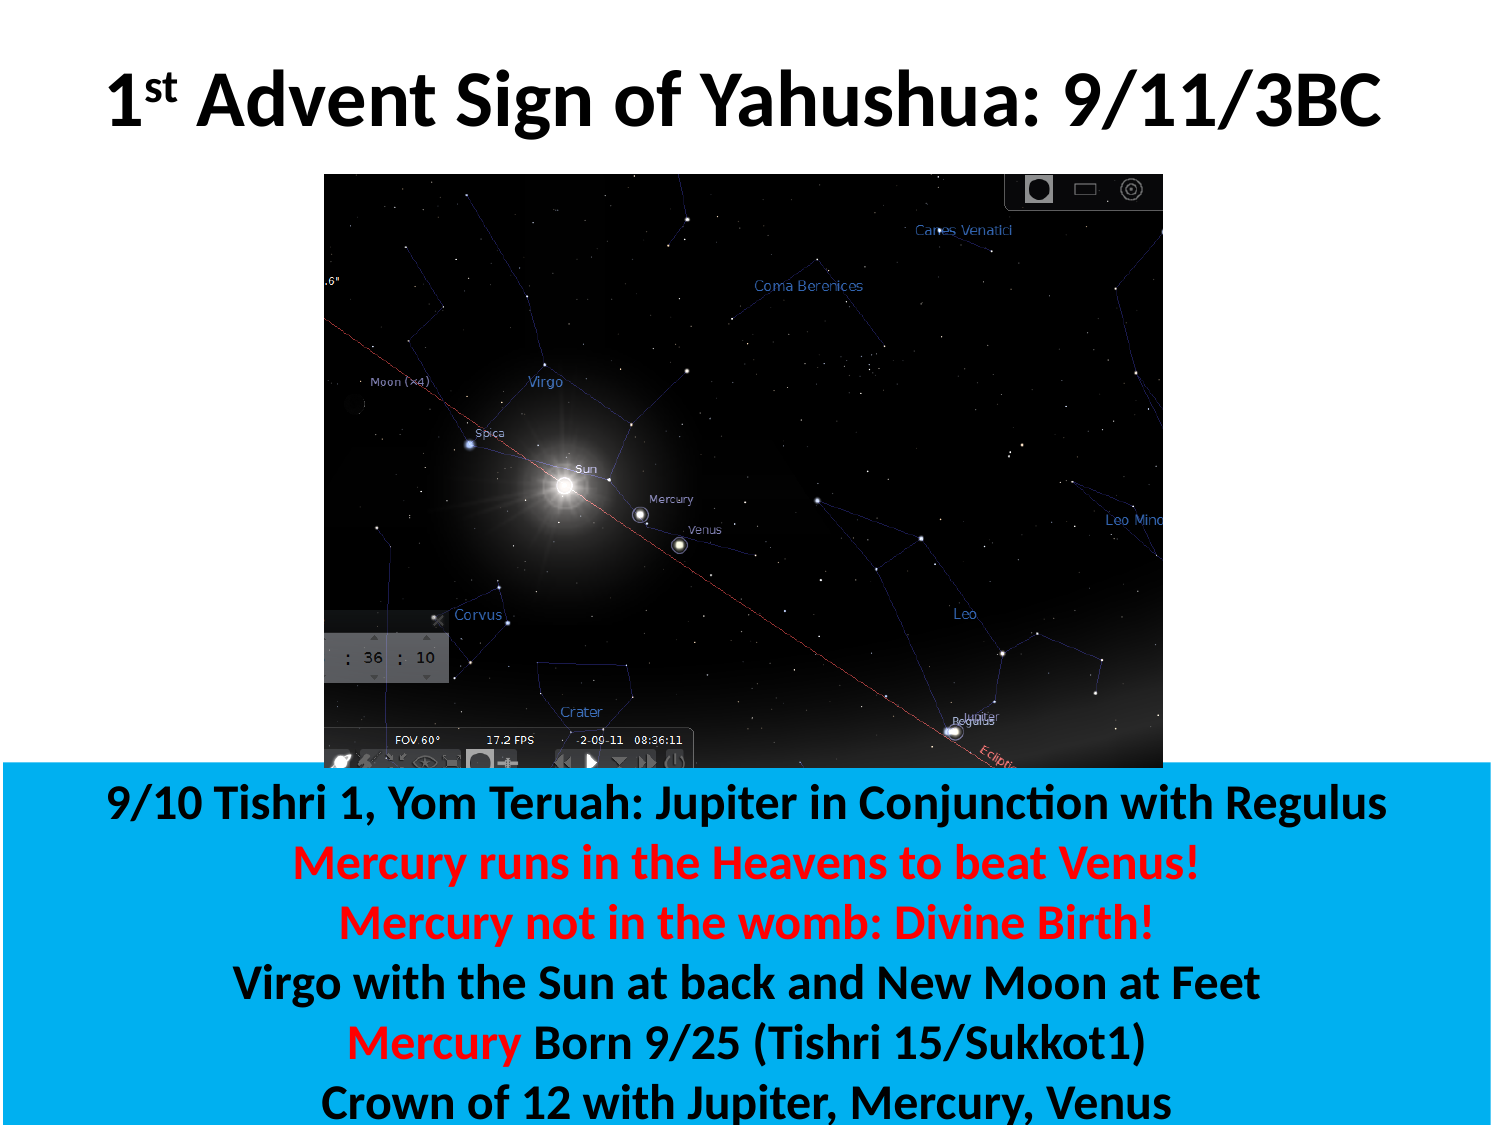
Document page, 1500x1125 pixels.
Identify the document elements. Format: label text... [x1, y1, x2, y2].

text_box 9/10 Tishri 1, Yom Teruah: Jupiter in Conjunction with Regulus Mercury runs in the Heavens to beat Venus! Mercury not in the womb: Divine Birth! Virgo with the Sun at back and New Moon at Feet Mercury Born 9/25 (Tishri 15/Sukkot1) Crown of 12 with Jupiter, Mercury, Venus [3, 762, 1491, 1125]
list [324, 174, 1163, 768]
title 1st Advent Sign of Yahushua: 9/11/3BC [68, 0, 1419, 188]
